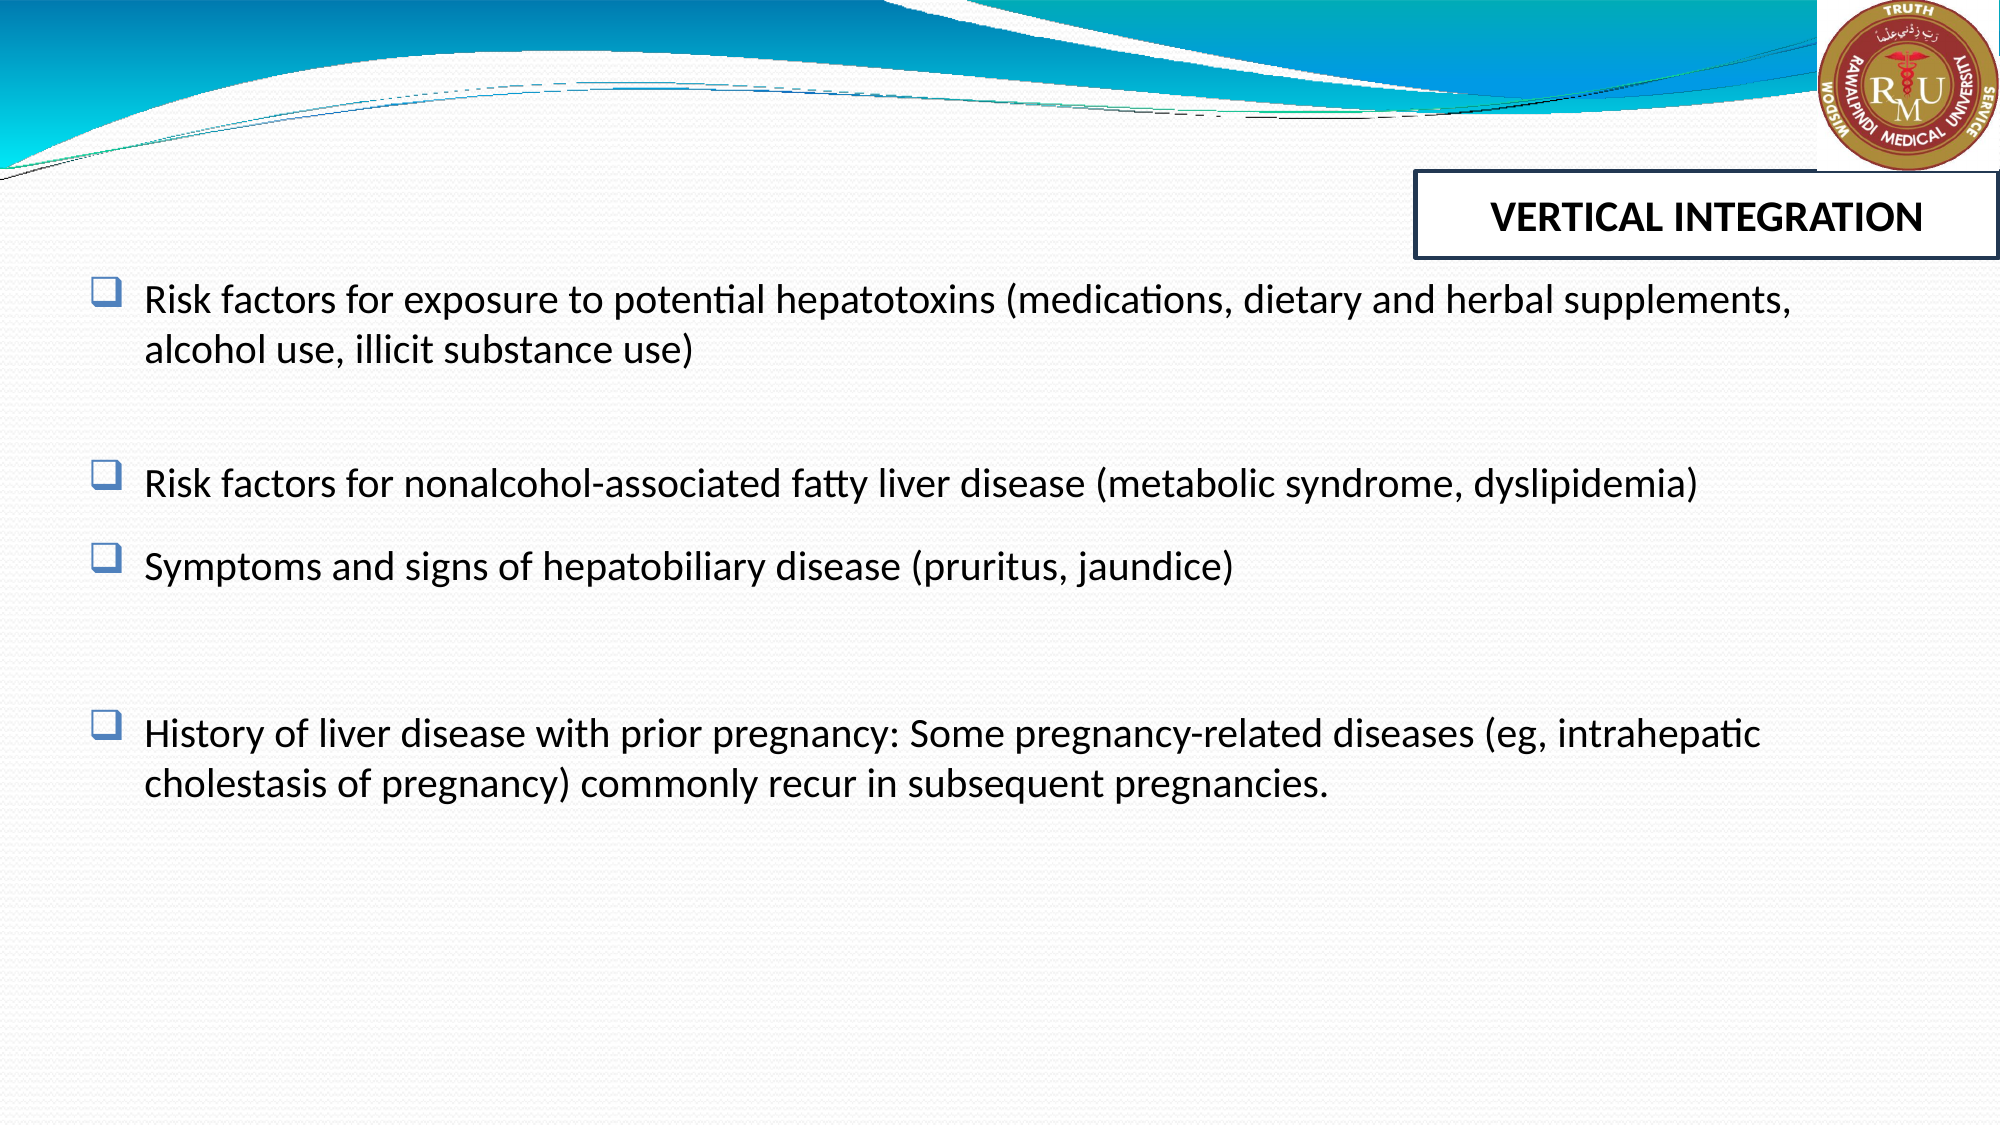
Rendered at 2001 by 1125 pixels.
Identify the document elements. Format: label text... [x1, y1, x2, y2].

list Risk factors for exposure to potential hepatotoxins (medications, dietary and herbal supplements, alcohol use, illicit substance use) Risk factors for nonalcohol-associated fatty liver disease (metabolic syndrome, dyslipidemia) Symptoms and signs of hepatobiliary disease (pruritus, jaundice) History of liver disease with prior pregnancy: Some pregnancy-related diseases (eg, intrahepatic cholestasis of pregnancy) commonly recur in subsequent pregnancies. [68, 252, 1932, 1000]
picture [0, 0, 2000, 1125]
text_box VERTICAL INTEGRATION [1413, 169, 2000, 260]
